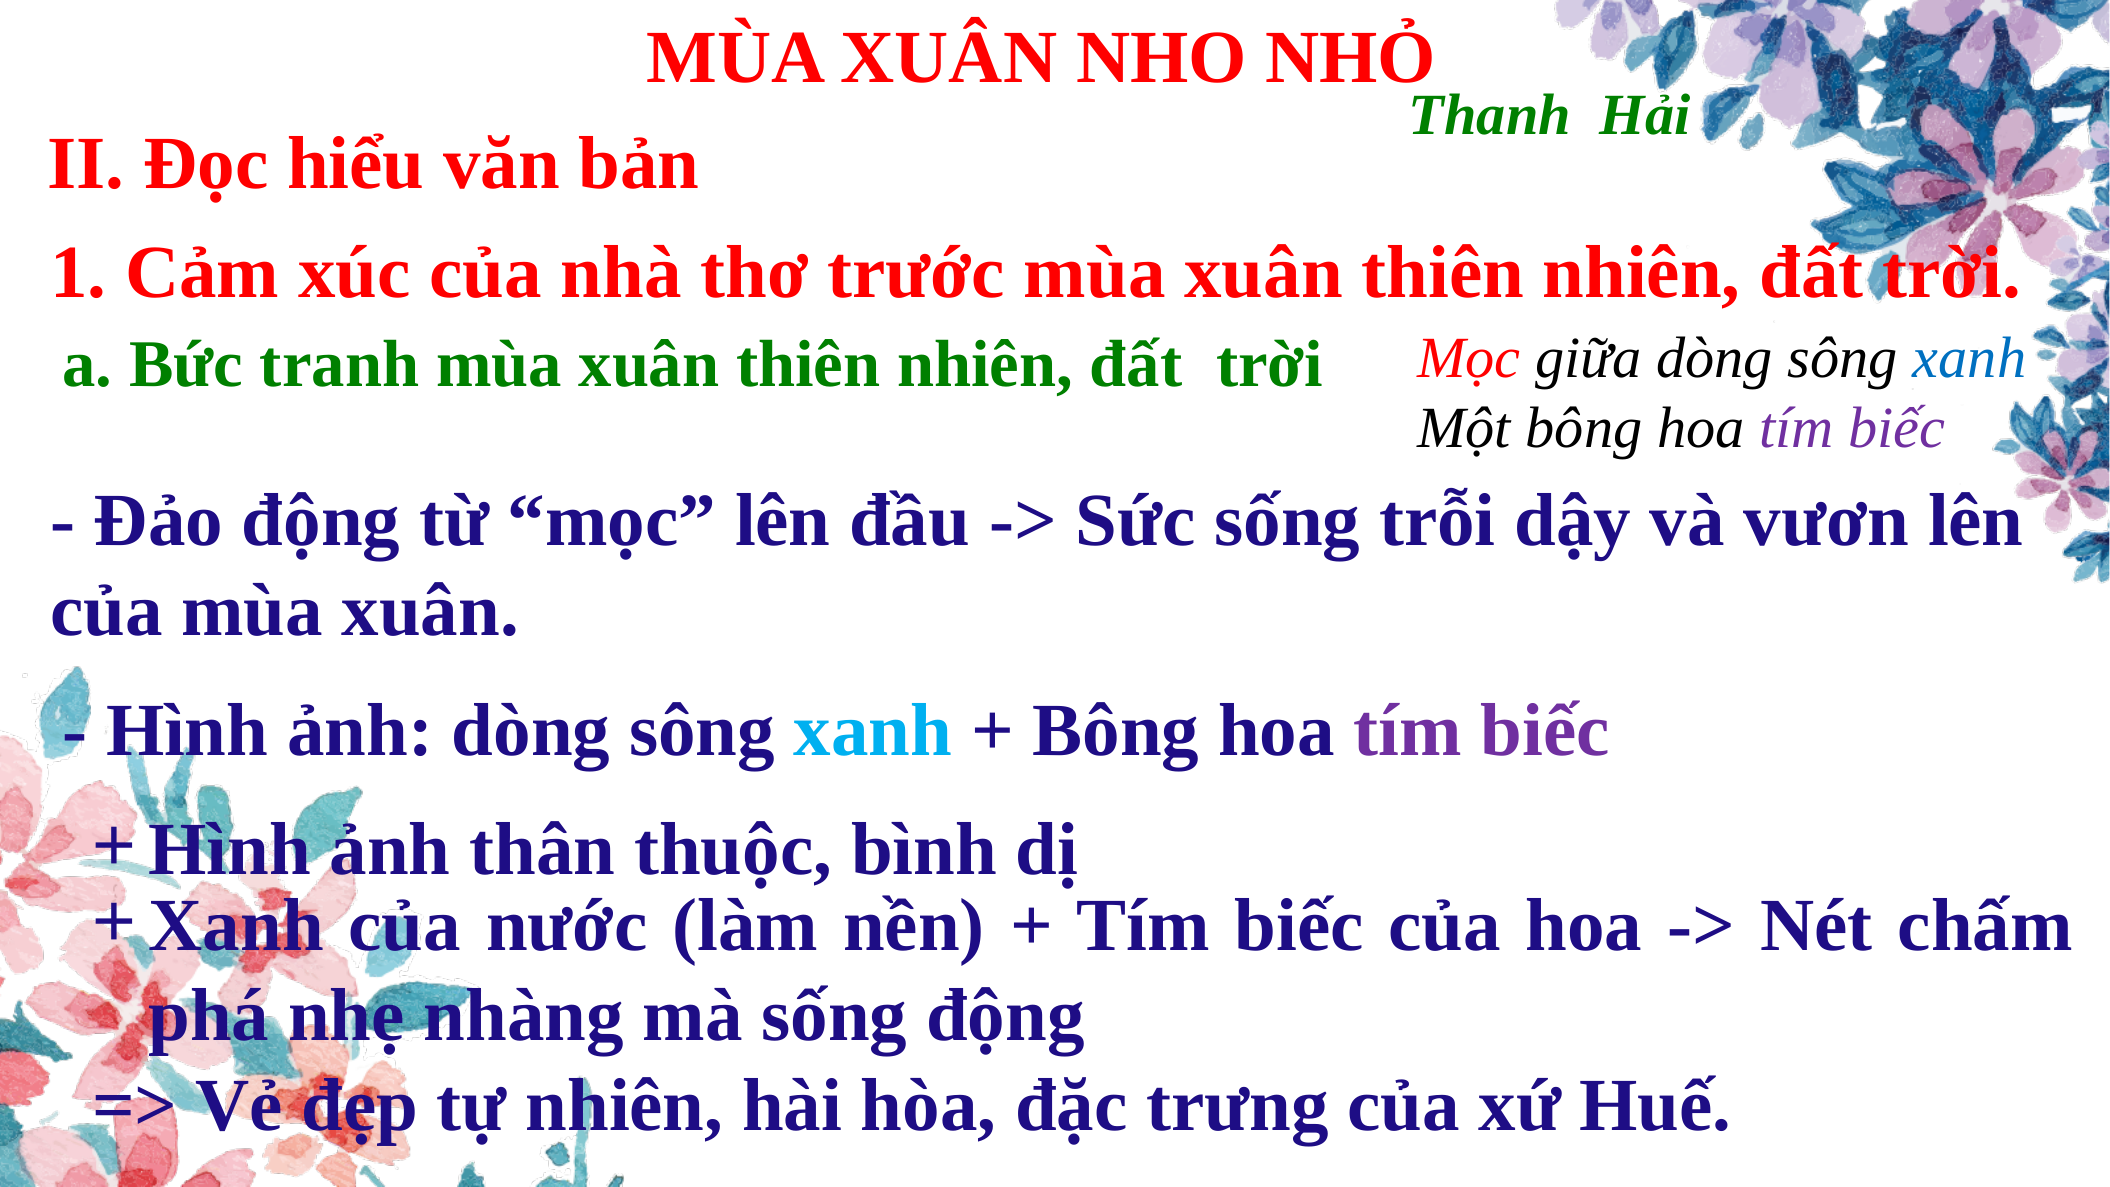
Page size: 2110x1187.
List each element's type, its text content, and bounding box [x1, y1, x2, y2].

text_box Thanh Hải [1379, 68, 1868, 154]
text_box Xanh của nước (làm nền) + Tím biếc của hoa -> Nét chấm phá nhẹ nhàng mà sống động => Vẻ đẹp tự nhiên, hài hòa, đặc trưng của xứ Huế. [77, 868, 2088, 1153]
text_box Mọc giữa dòng sông xanh Một bông hoa tím biếc [1402, 312, 2043, 463]
text_box - Đảo động từ “mọc” lên đầu -> Sức sống trỗi dậy và vươn lên của mùa xuân. [35, 463, 2043, 658]
text_box Mùa xuân nho nhỏ [0, 0, 2088, 105]
text_box Hình ảnh thân thuộc, bình dị [77, 778, 1477, 868]
text_box [0, 0, 2110, 1187]
text_box 1. Cảm xúc của nhà thơ trước mùa xuân thiên nhiên, đất trời. [35, 214, 2068, 320]
text_box a. Bức tranh mùa xuân thiên nhiên, đất trời [47, 312, 1355, 407]
text_box - Hình ảnh: dòng sông xanh + Bông hoa tím biếc [47, 660, 2088, 779]
